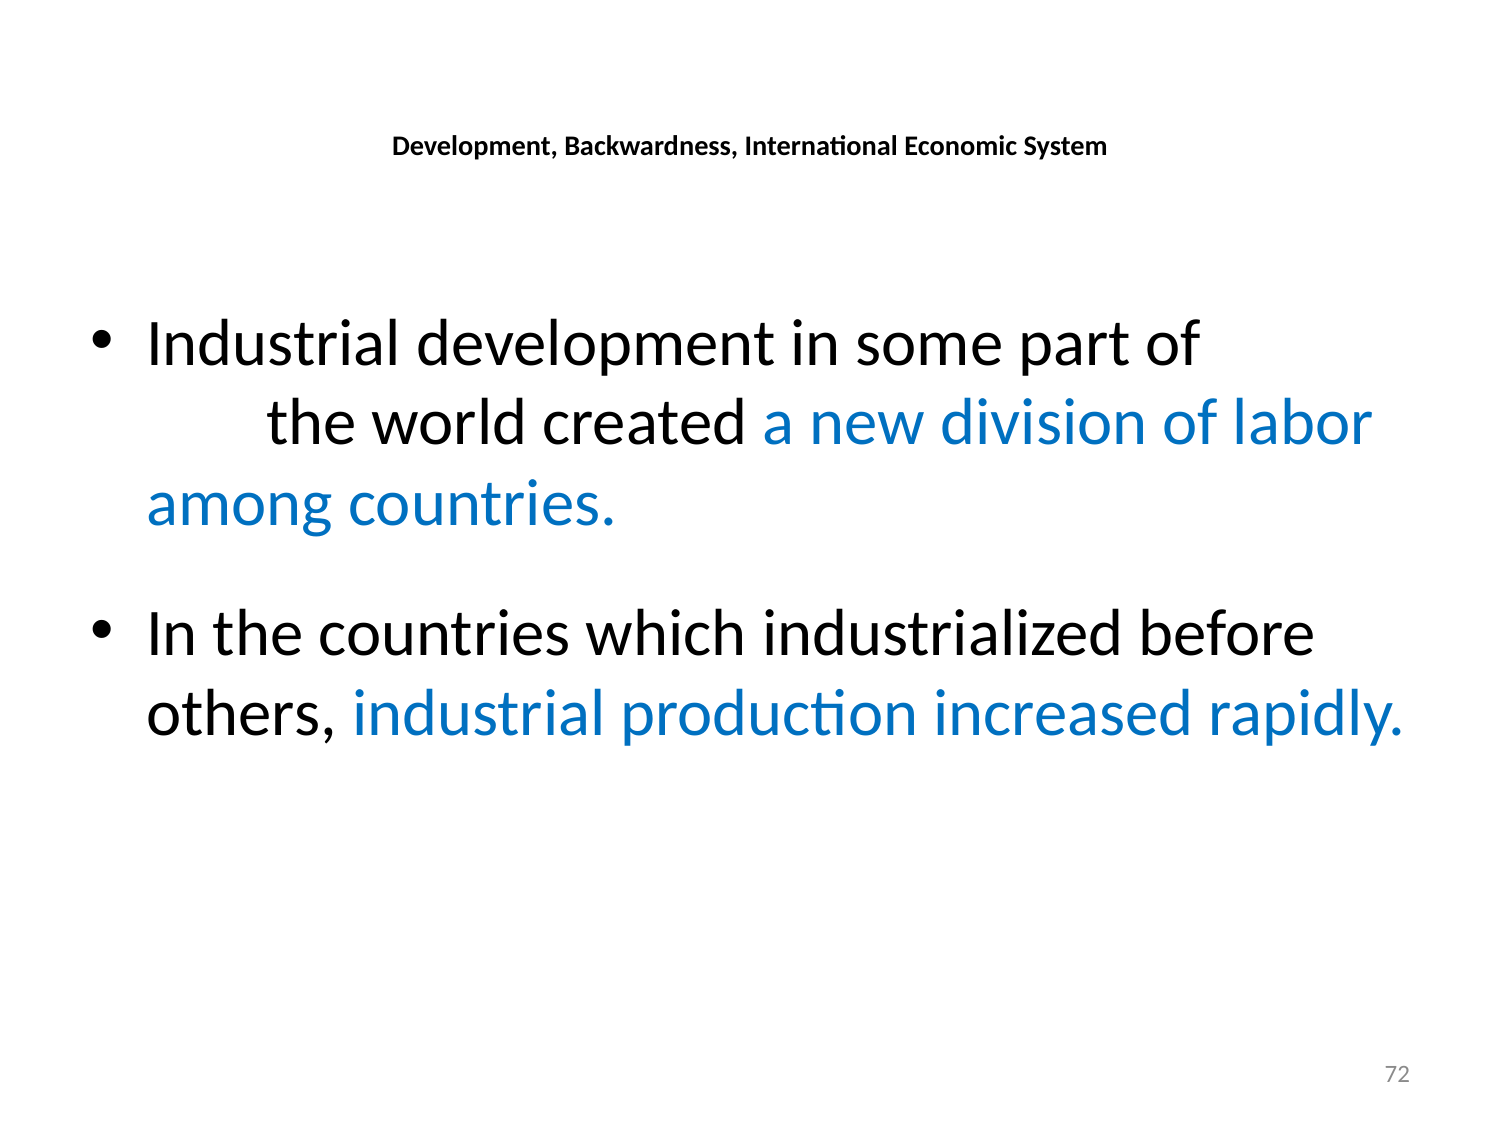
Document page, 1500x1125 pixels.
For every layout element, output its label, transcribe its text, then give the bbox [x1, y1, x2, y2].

title Development, Backwardness, International Economic System [75, 45, 1425, 244]
slide_number 72 [1074, 1042, 1425, 1103]
list Industrial development in some part of the world created a new division of labor among countries. In the countries which industrialized before others, industrial production increased rapidly. [75, 290, 1425, 1125]
